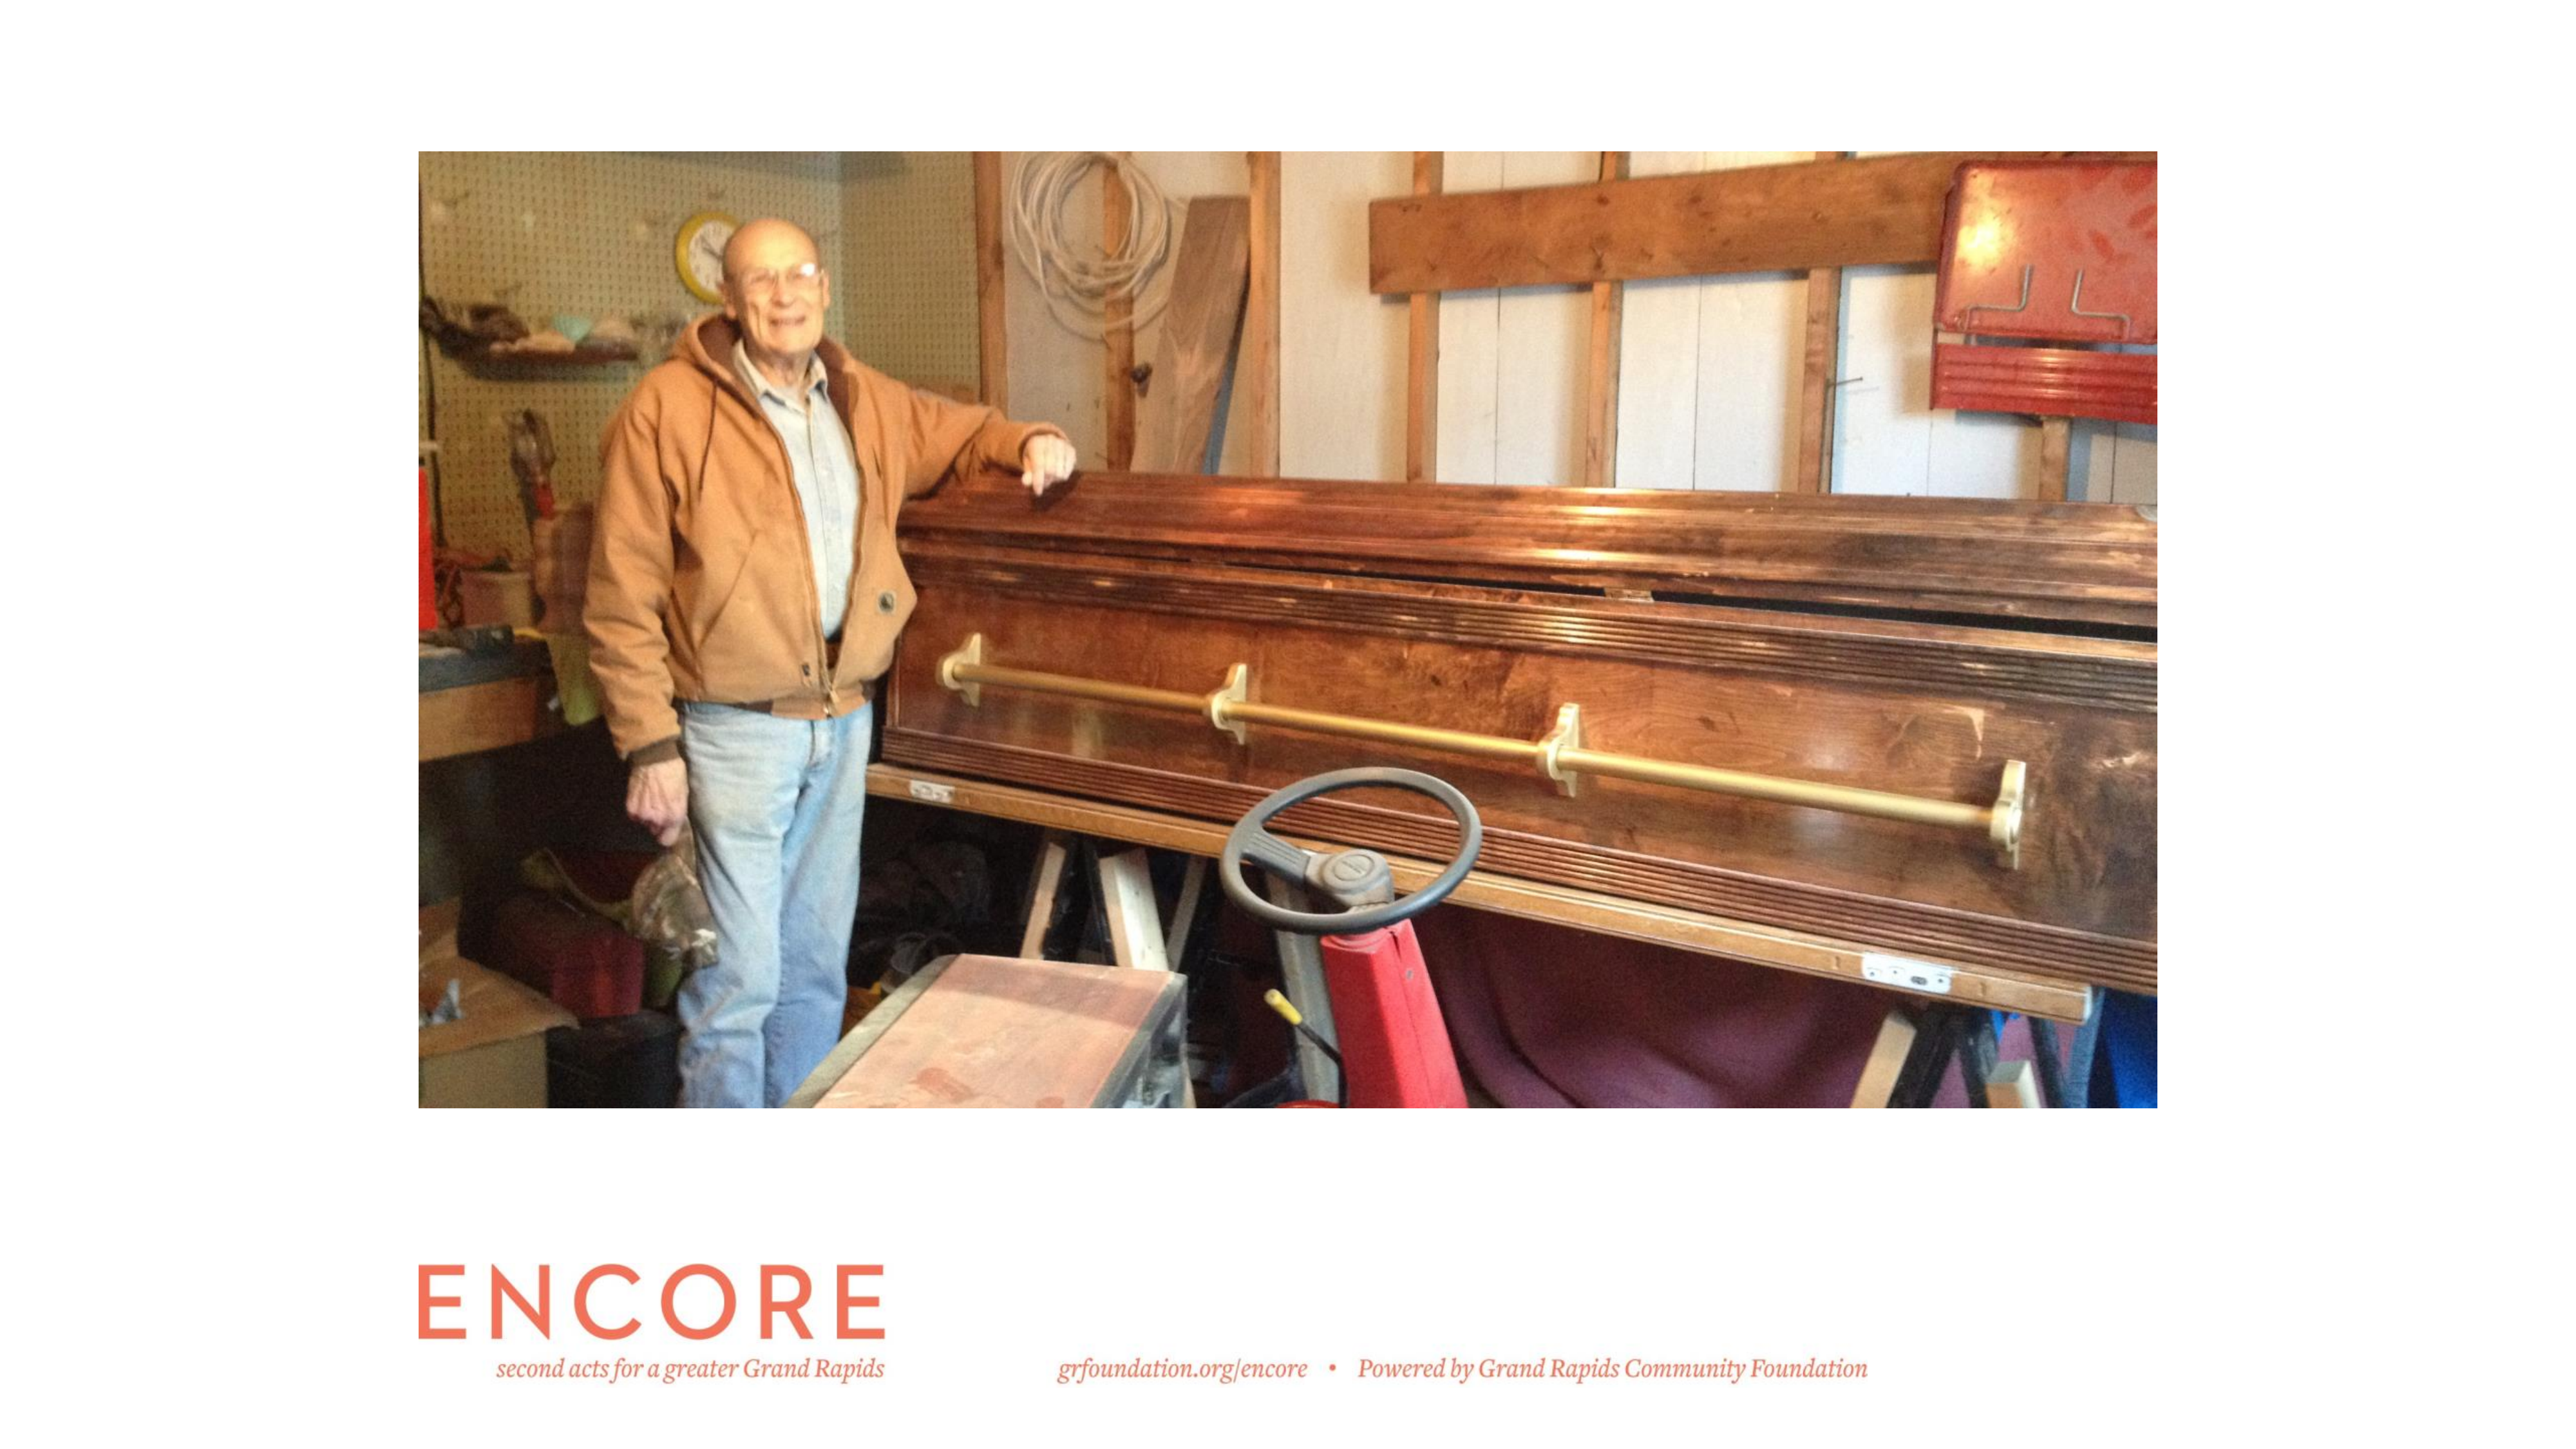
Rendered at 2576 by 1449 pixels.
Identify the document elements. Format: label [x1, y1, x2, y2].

picture [418, 151, 2158, 1108]
picture [418, 1263, 1868, 1388]
